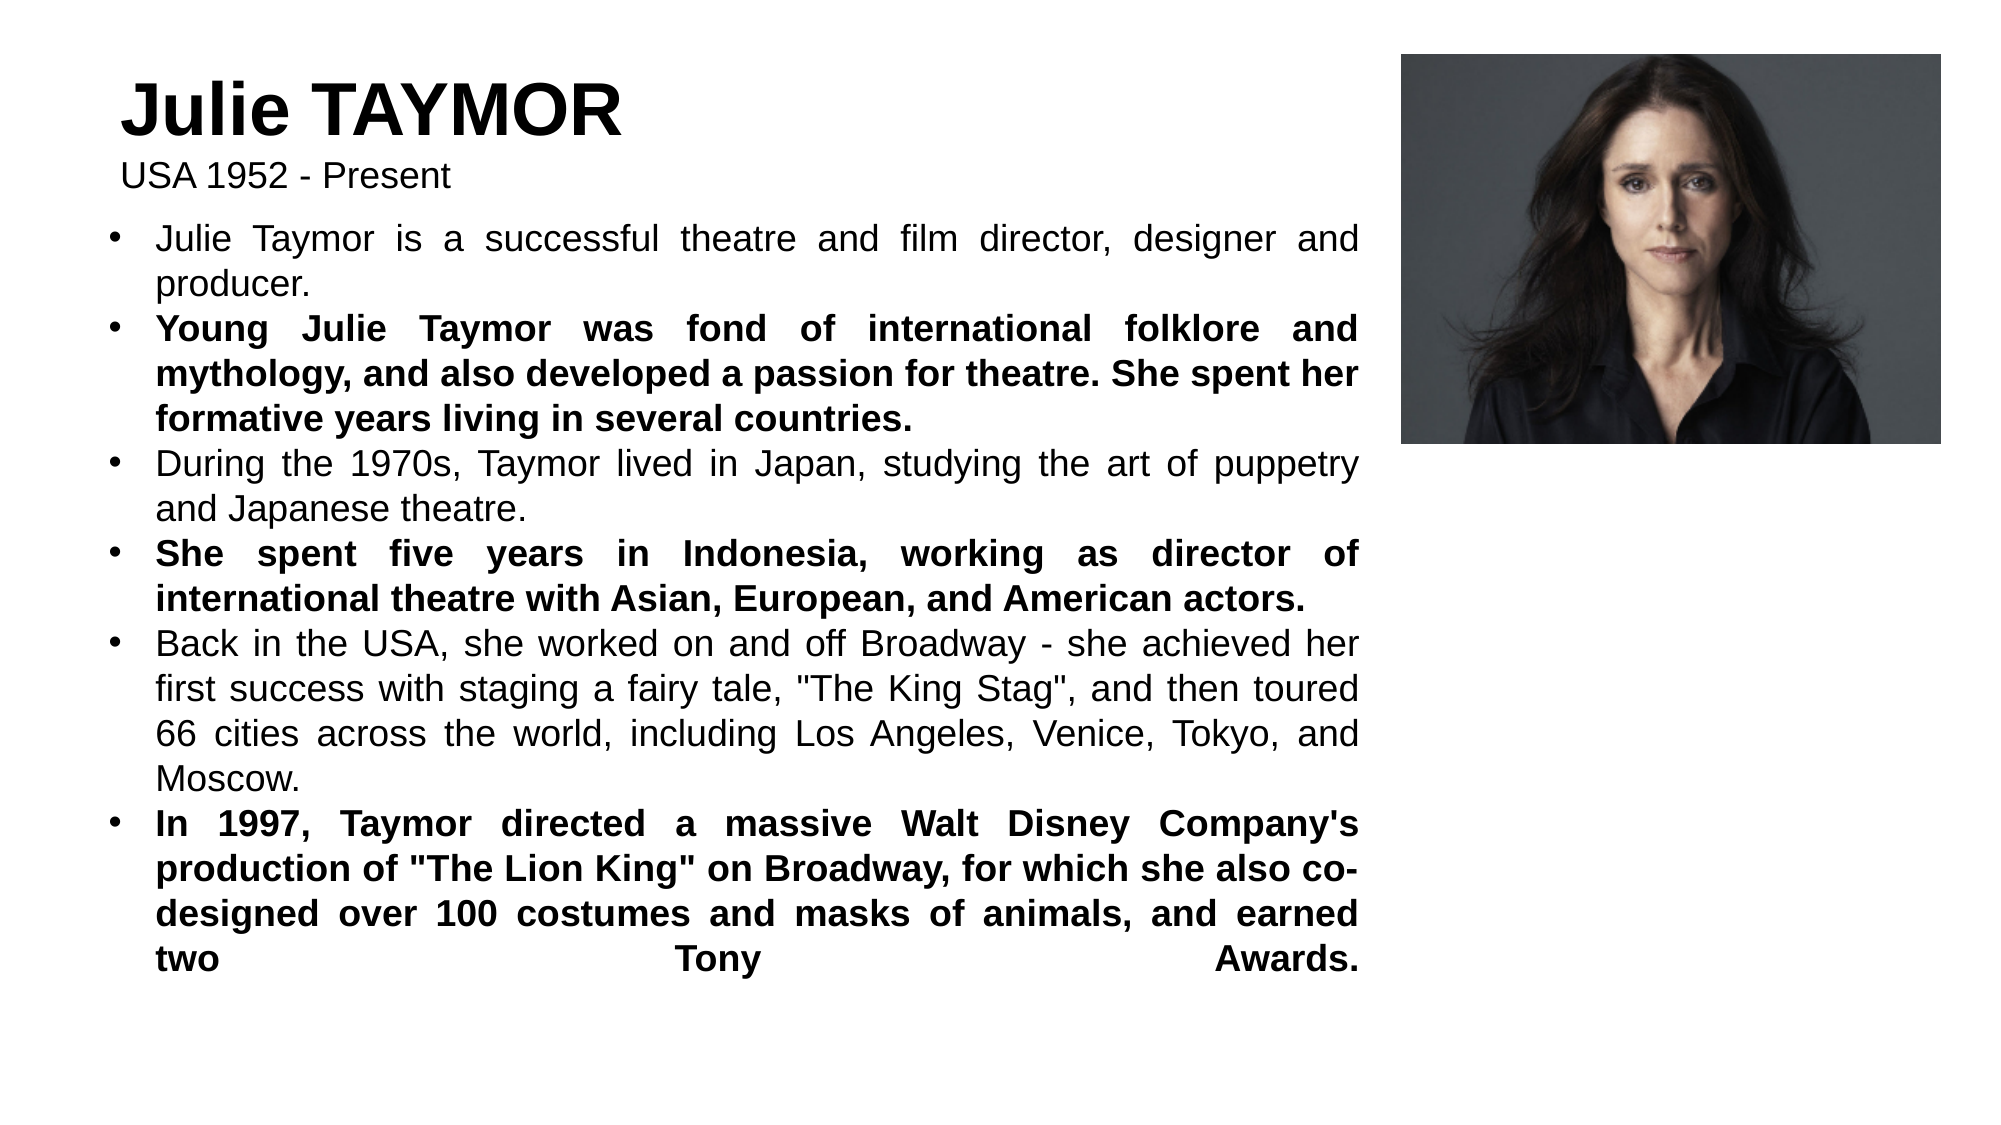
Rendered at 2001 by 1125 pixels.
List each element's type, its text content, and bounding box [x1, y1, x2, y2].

text_box Julie TAYMOR USA 1952 - Present [114, 54, 956, 208]
text_box Julie Taymor is a successful theatre and film director, designer and producer. Young Julie Taymor was fond of international folklore and mythology, and also developed a passion for theatre. She spent her formative years living in several countries. During the 1970s, Taymor lived in Japan, studying the art of puppetry and Japanese theatre. She spent five years in Indonesia, working as director of international theatre with Asian, European, and American actors. Back in the USA, she worked on and off Broadway - she achieved her first success with staging a fairy tale, "The King Stag", and then toured 66 cities across the world, including Los Angeles, Venice, Tokyo, and Moscow. In 1997, Taymor directed a massive Walt Disney Company's production of "The Lion King" on Broadway, for which she also co-designed over 100 costumes and masks of animals, and earned two Tony Awards. [102, 208, 1367, 1083]
picture [1401, 54, 1941, 445]
